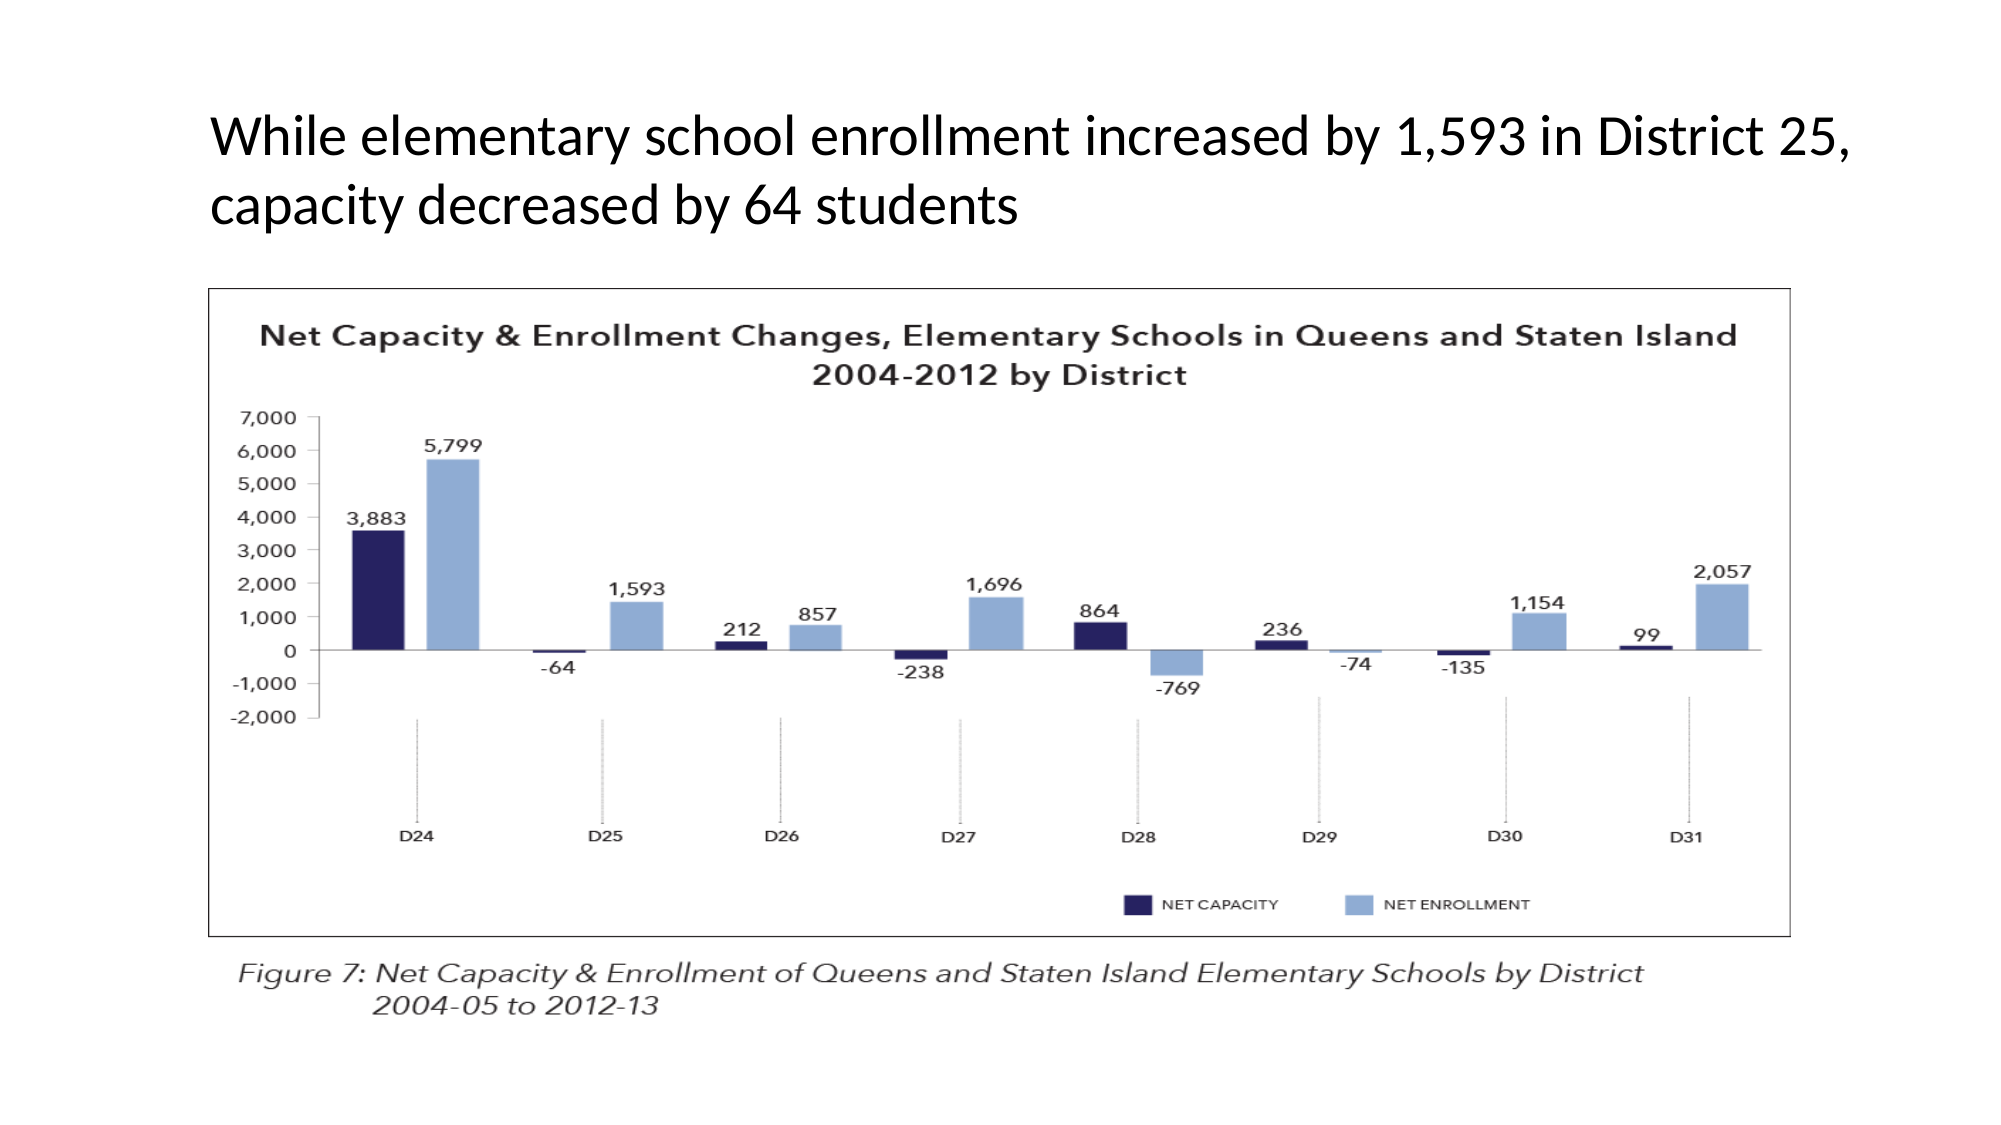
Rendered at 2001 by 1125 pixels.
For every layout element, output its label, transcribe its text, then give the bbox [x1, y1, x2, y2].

text_box While elementary school enrollment increased by 1,593 in District 25, capacity decreased by 64 students [195, 89, 1902, 244]
picture [208, 288, 1791, 1025]
